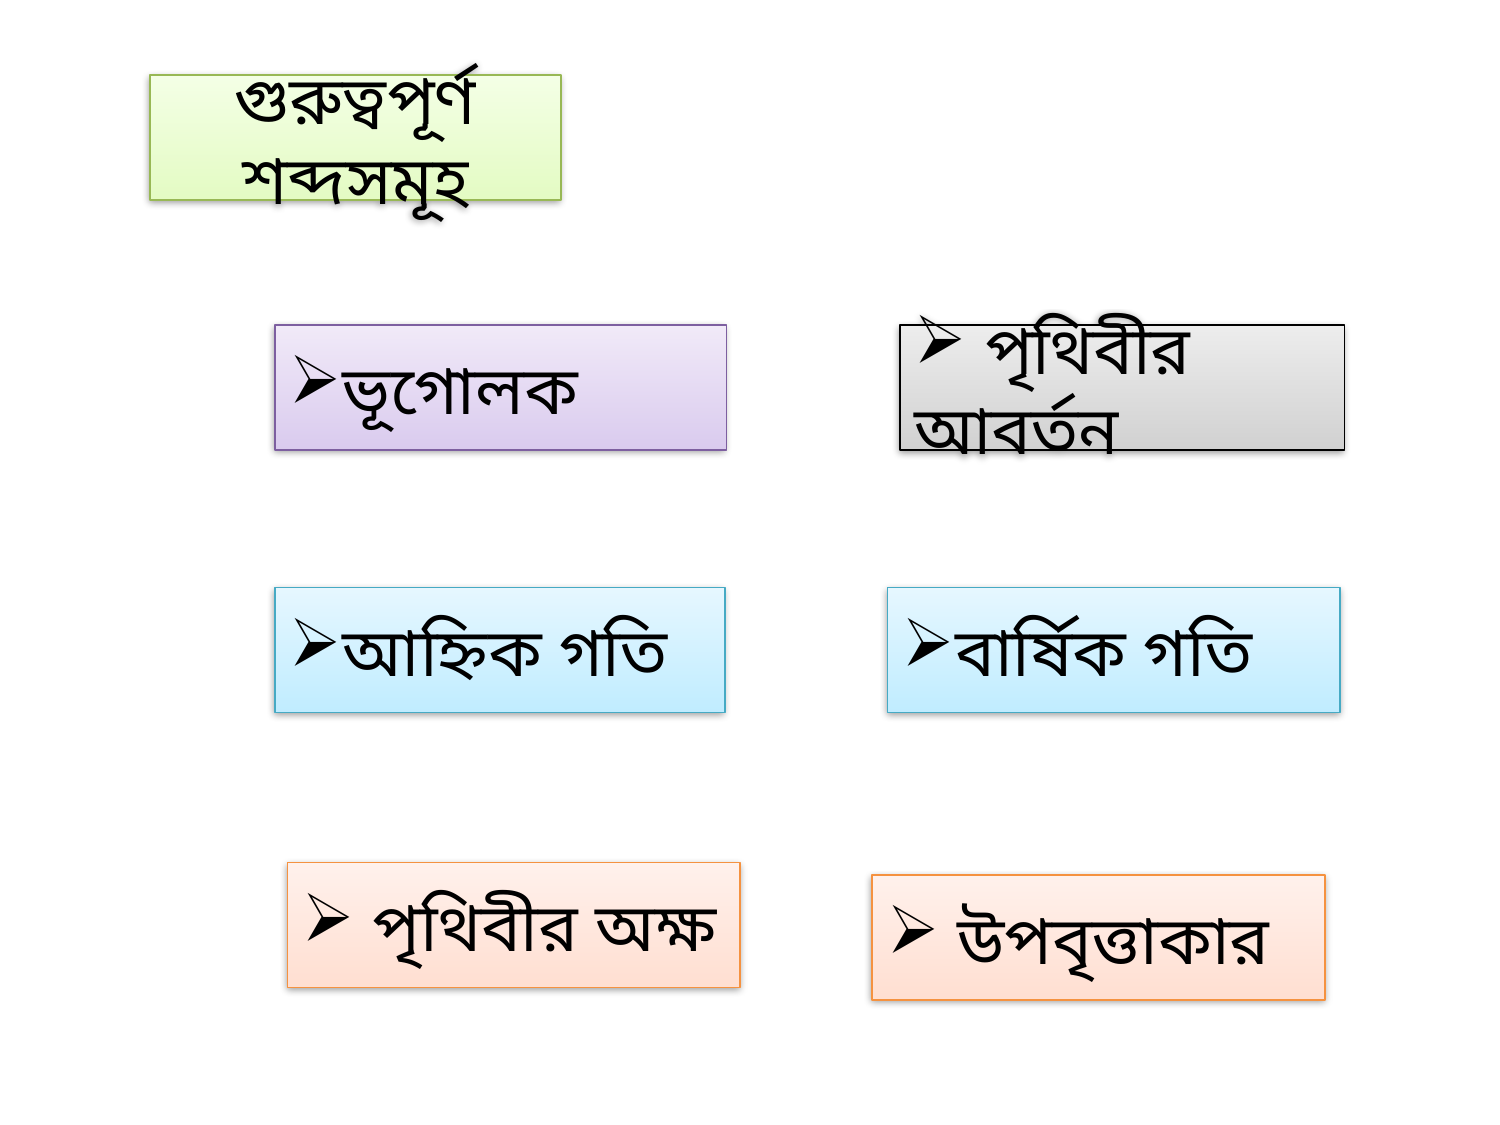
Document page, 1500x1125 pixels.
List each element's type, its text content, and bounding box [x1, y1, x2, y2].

text_box বার্ষিক গতি [887, 587, 1341, 713]
text_box আহ্নিক গতি [274, 587, 726, 713]
text_box উপবৃত্তাকার [871, 874, 1326, 1001]
text_box গুরুত্বপূর্ণ শব্দসমূহ [149, 74, 562, 201]
text_box পৃথিবীর আবর্তন [899, 324, 1345, 451]
text_box ভূগোলক [274, 324, 727, 451]
text_box পৃথিবীর অক্ষ [287, 862, 741, 988]
